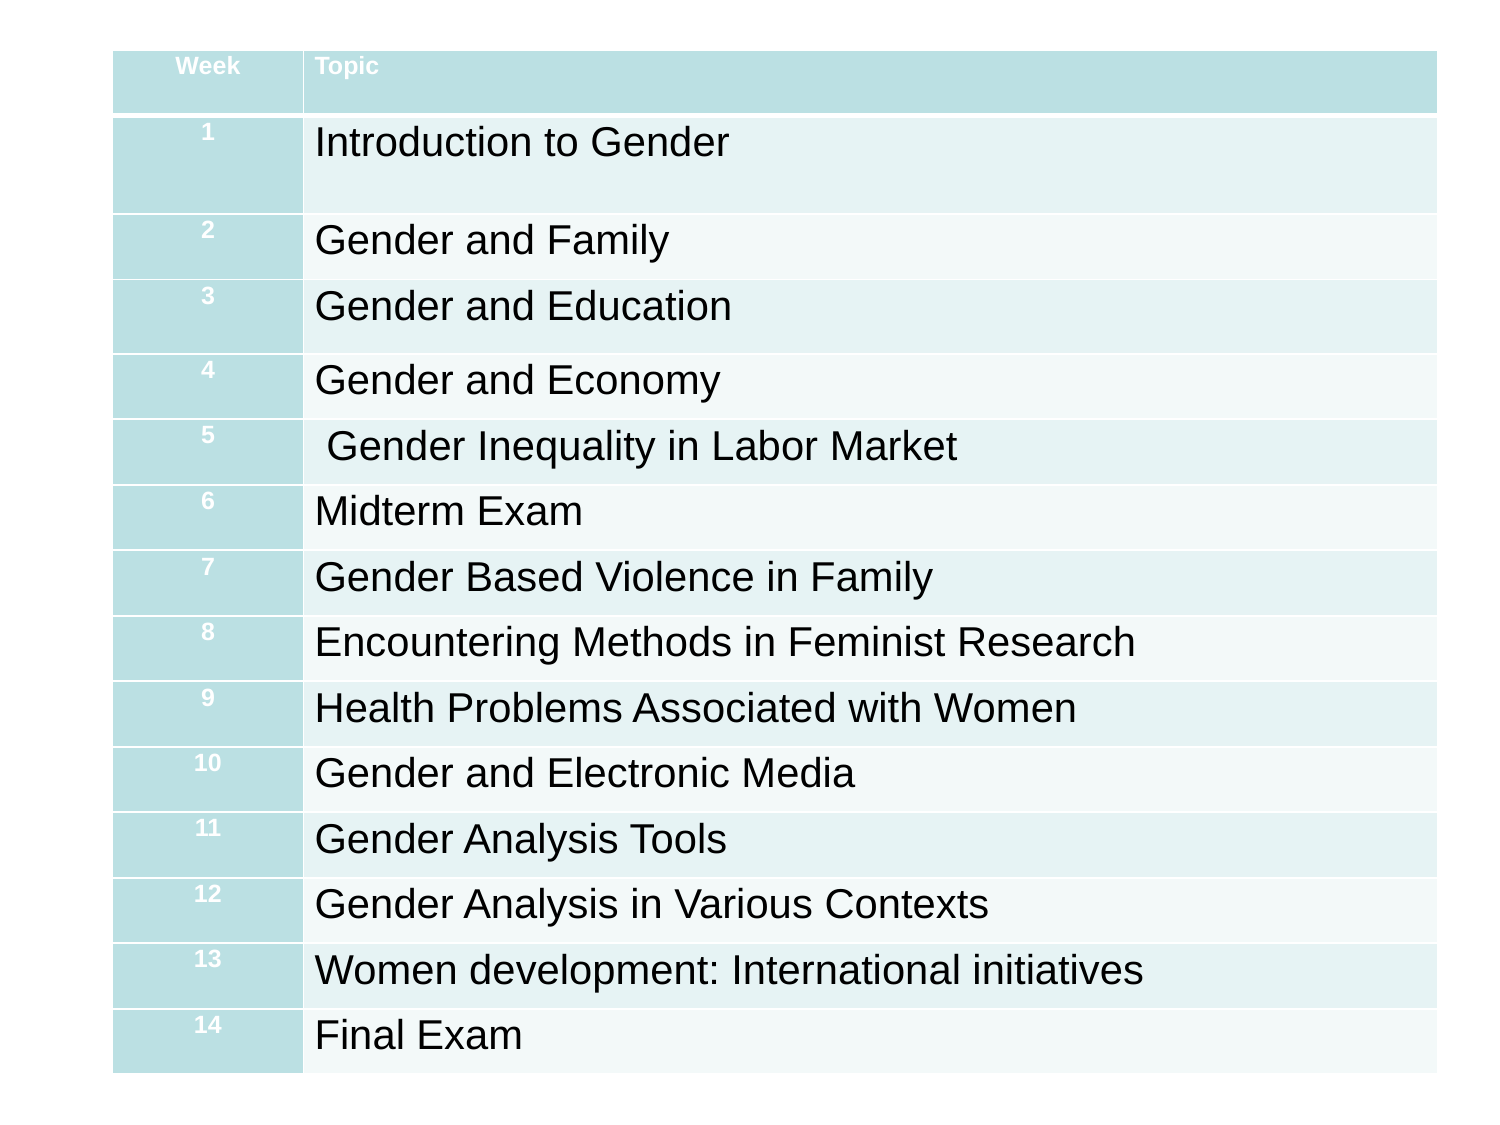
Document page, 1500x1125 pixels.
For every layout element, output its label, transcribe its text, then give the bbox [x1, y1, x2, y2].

table_cell Gender Based Violence in Family [304, 551, 1437, 615]
table_cell 7 [113, 551, 303, 615]
table_cell Gender and Electronic Media [304, 748, 1437, 811]
table_cell Encountering Methods in Feminist Research [304, 617, 1437, 680]
table_cell 9 [113, 682, 303, 746]
table_cell 12 [113, 879, 303, 942]
table_cell Gender Analysis Tools [304, 813, 1437, 877]
table_cell 1 [113, 118, 303, 213]
table_cell Final Exam [304, 1010, 1437, 1073]
table_cell Introduction to Gender [304, 118, 1437, 213]
table_cell Gender and Education [304, 280, 1437, 353]
table_cell 11 [113, 813, 303, 877]
table_cell Gender and Family [304, 215, 1437, 279]
table_cell 10 [113, 748, 303, 811]
table_cell 5 [113, 420, 303, 484]
table_cell Health Problems Associated with Women [304, 682, 1437, 746]
table_cell 8 [113, 617, 303, 680]
table_cell Midterm Exam [304, 486, 1437, 549]
table_header Topic [304, 51, 1437, 113]
table_cell 13 [113, 944, 303, 1008]
table_cell 6 [113, 486, 303, 549]
table_cell 4 [113, 355, 303, 418]
table_header Week [113, 51, 303, 113]
table_cell 2 [113, 215, 303, 279]
table_cell Women development: International initiatives [304, 944, 1437, 1008]
table_cell 14 [113, 1010, 303, 1073]
table_cell 3 [113, 280, 303, 353]
table_cell Gender Analysis in Various Contexts [304, 879, 1437, 942]
table_cell Gender and Economy [304, 355, 1437, 418]
table_cell Gender Inequality in Labor Market [304, 420, 1437, 484]
